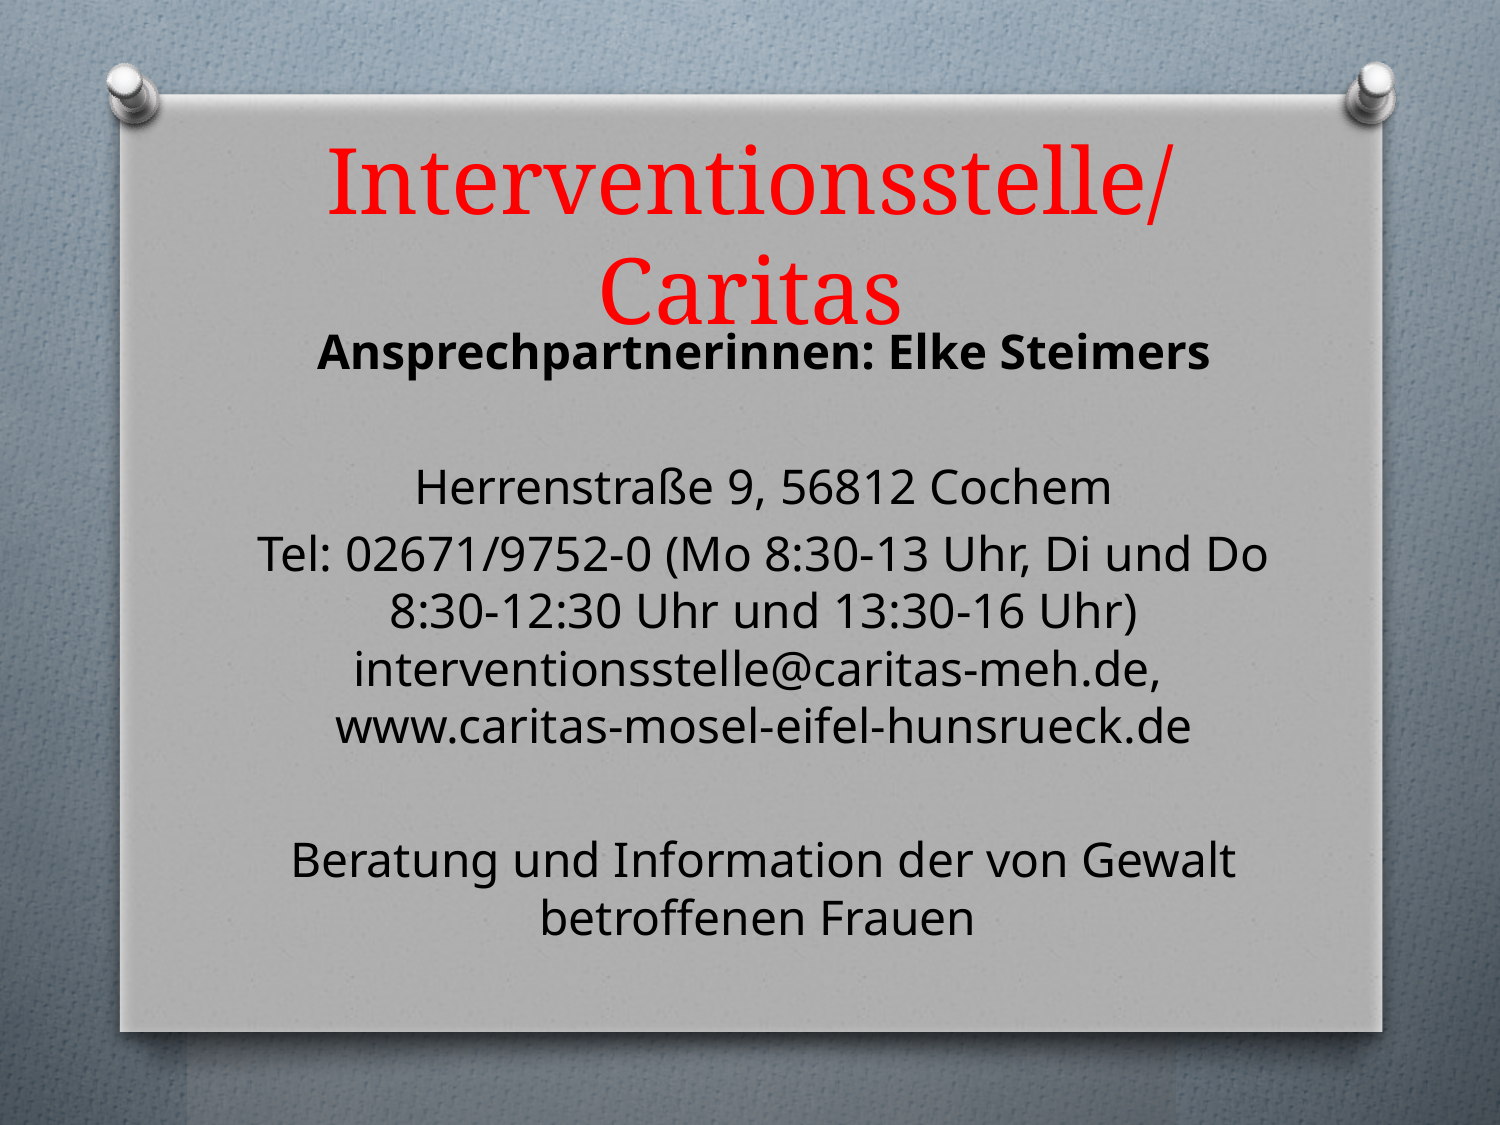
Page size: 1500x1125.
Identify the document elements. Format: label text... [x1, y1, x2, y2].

list Ansprechpartnerinnen: Elke Steimers Herrenstraße 9, 56812 Cochem Tel: 02671/9752-0 (Mo 8:30-13 Uhr, Di und Do 8:30-12:30 Uhr und 13:30-16 Uhr) interventionsstelle@caritas-meh.de, www.caritas-mosel-eifel-hunsrueck.de Beratung und Information der von Gewalt betroffenen Frauen [206, 314, 1323, 976]
picture [75, 29, 198, 153]
title Interventionsstelle/Caritas [179, 134, 1323, 332]
picture [1317, 35, 1439, 156]
